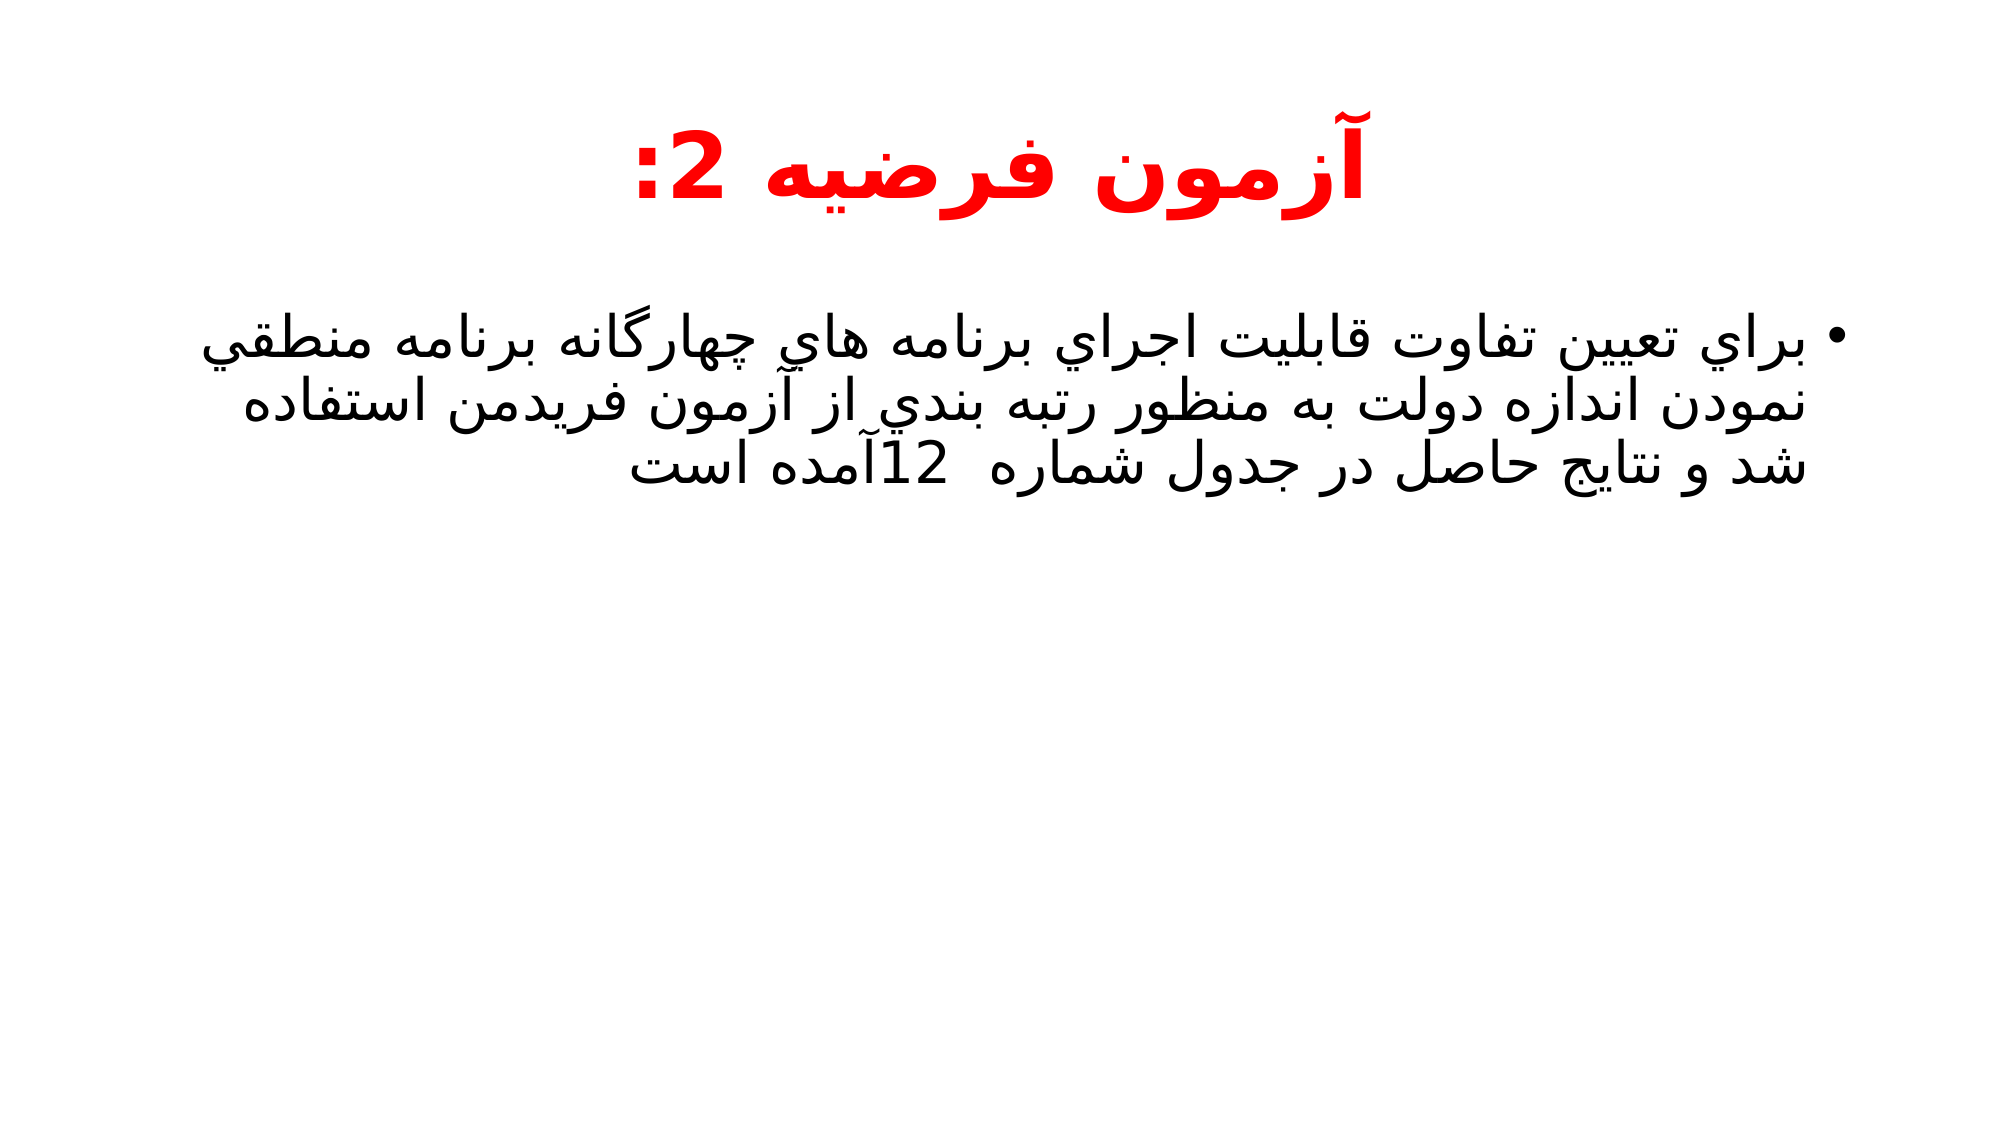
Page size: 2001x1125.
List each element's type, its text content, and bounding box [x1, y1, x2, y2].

list براي تعيين تفاوت قابليت اجراي برنامه هاي چهارگانه برنامه منطقي نمودن اندازه دولت به منظور رتبه بندي از آزمون فريدمن استفاده شد و نتايج حاصل در جدول شماره 12آمده است [137, 299, 1863, 1014]
title آزمون فرضيه 2: [137, 59, 1863, 278]
